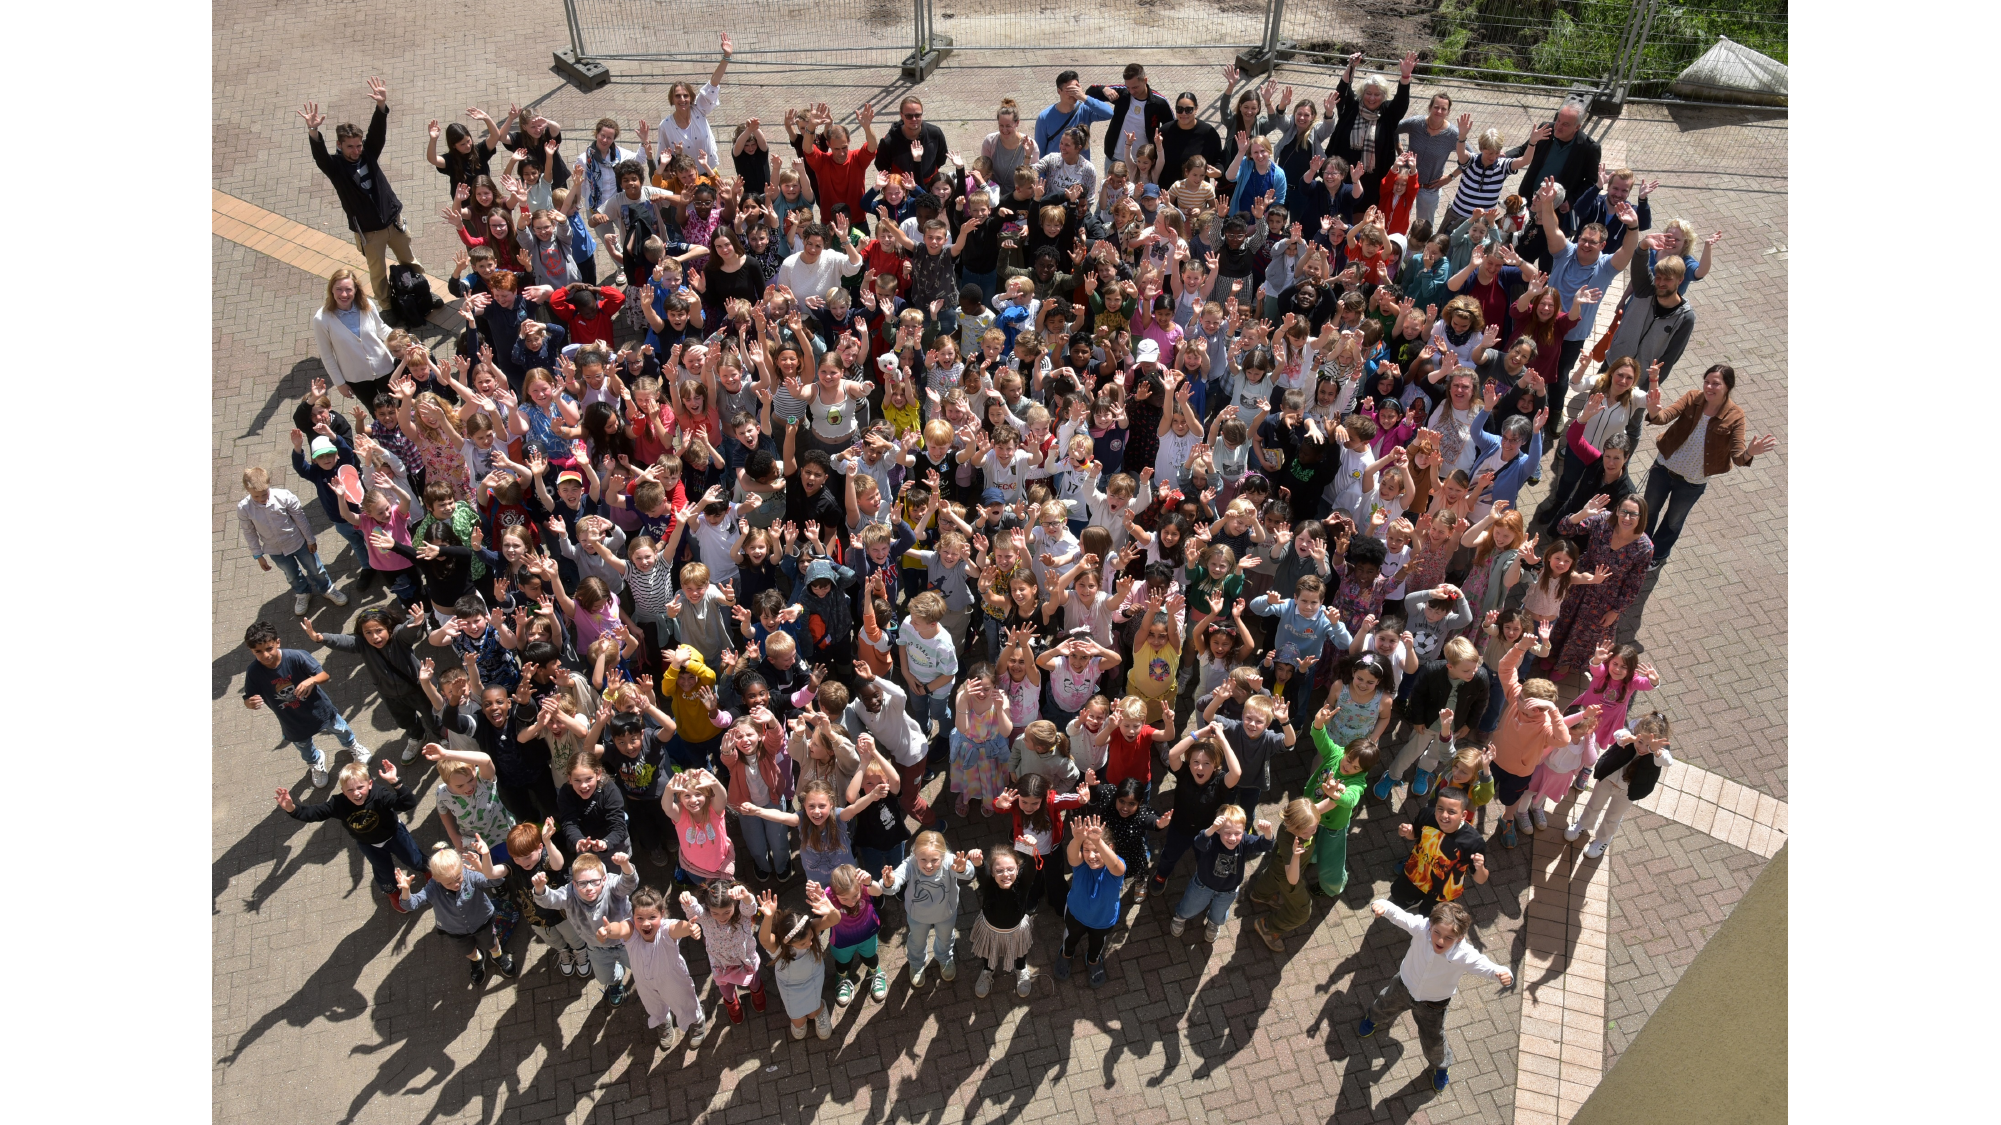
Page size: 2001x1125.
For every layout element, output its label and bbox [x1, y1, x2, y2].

picture [212, 0, 1788, 1125]
